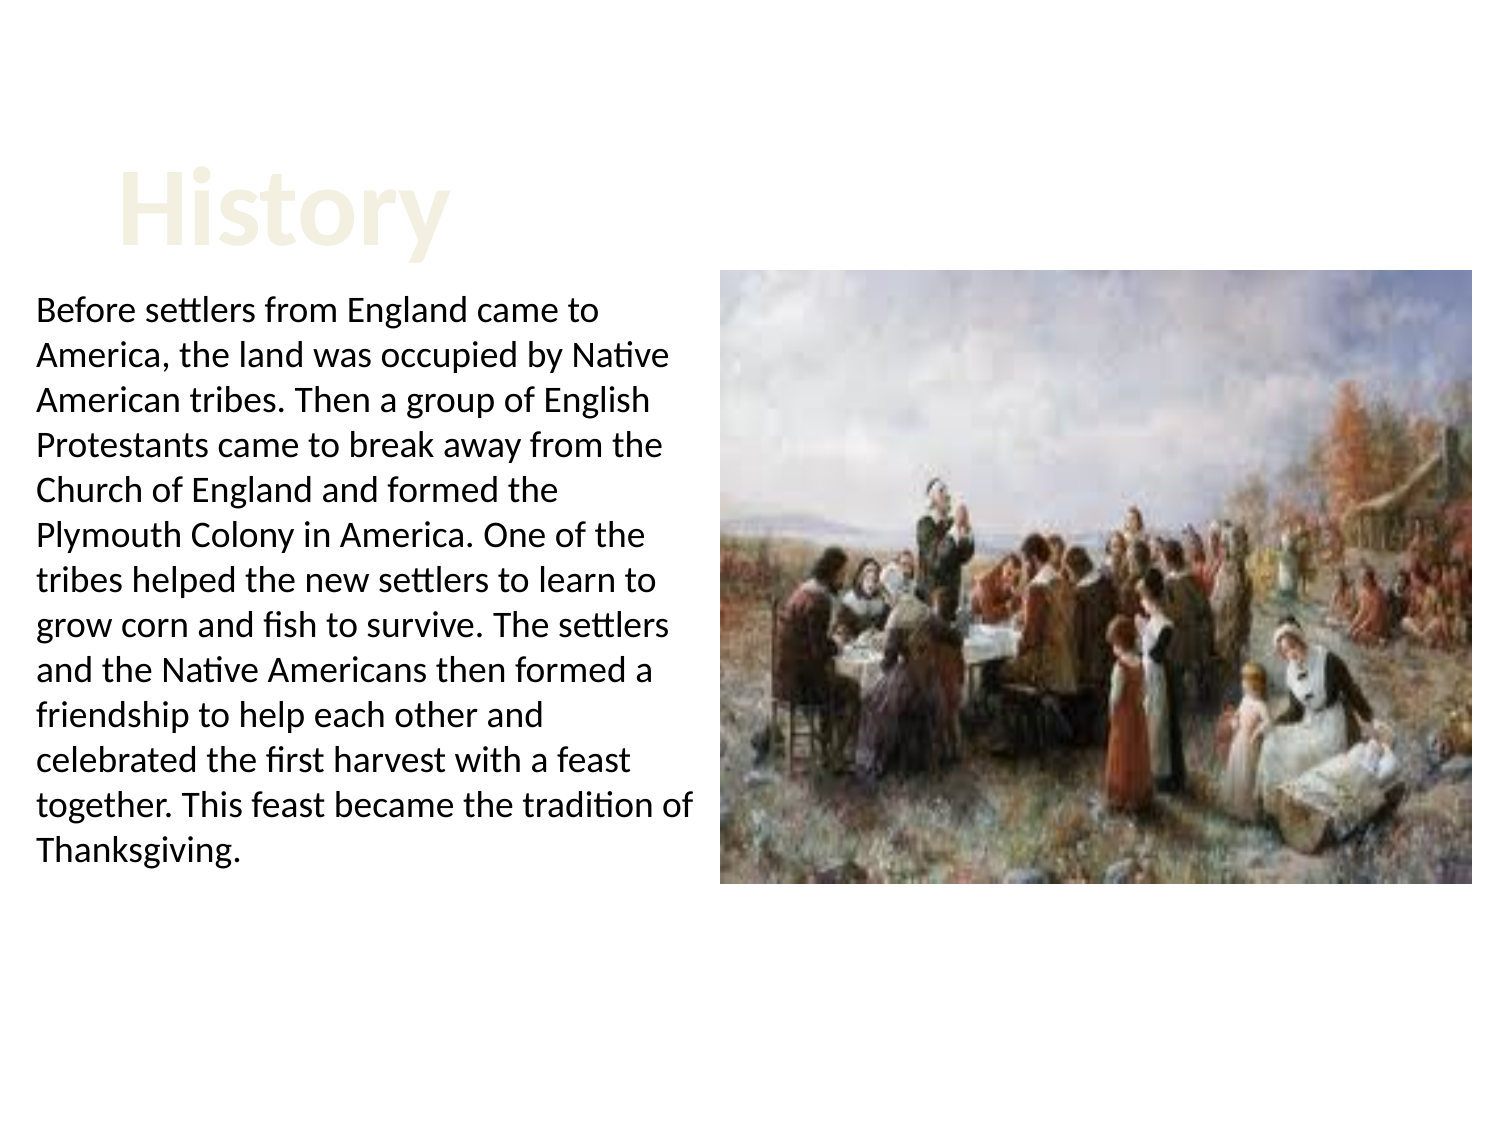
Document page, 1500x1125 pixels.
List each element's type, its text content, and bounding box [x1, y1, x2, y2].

picture [720, 270, 1472, 884]
text_box Before settlers from England came to America, the land was occupied by Native American tribes. Then a group of English Protestants came to break away from the Church of England and formed the Plymouth Colony in America. One of the tribes helped the new settlers to learn to grow corn and fish to survive. The settlers and the Native Americans then formed a friendship to help each other and celebrated the first harvest with a feast together. This feast became the tradition of Thanksgiving. [21, 277, 715, 877]
text_box History [102, 125, 468, 276]
